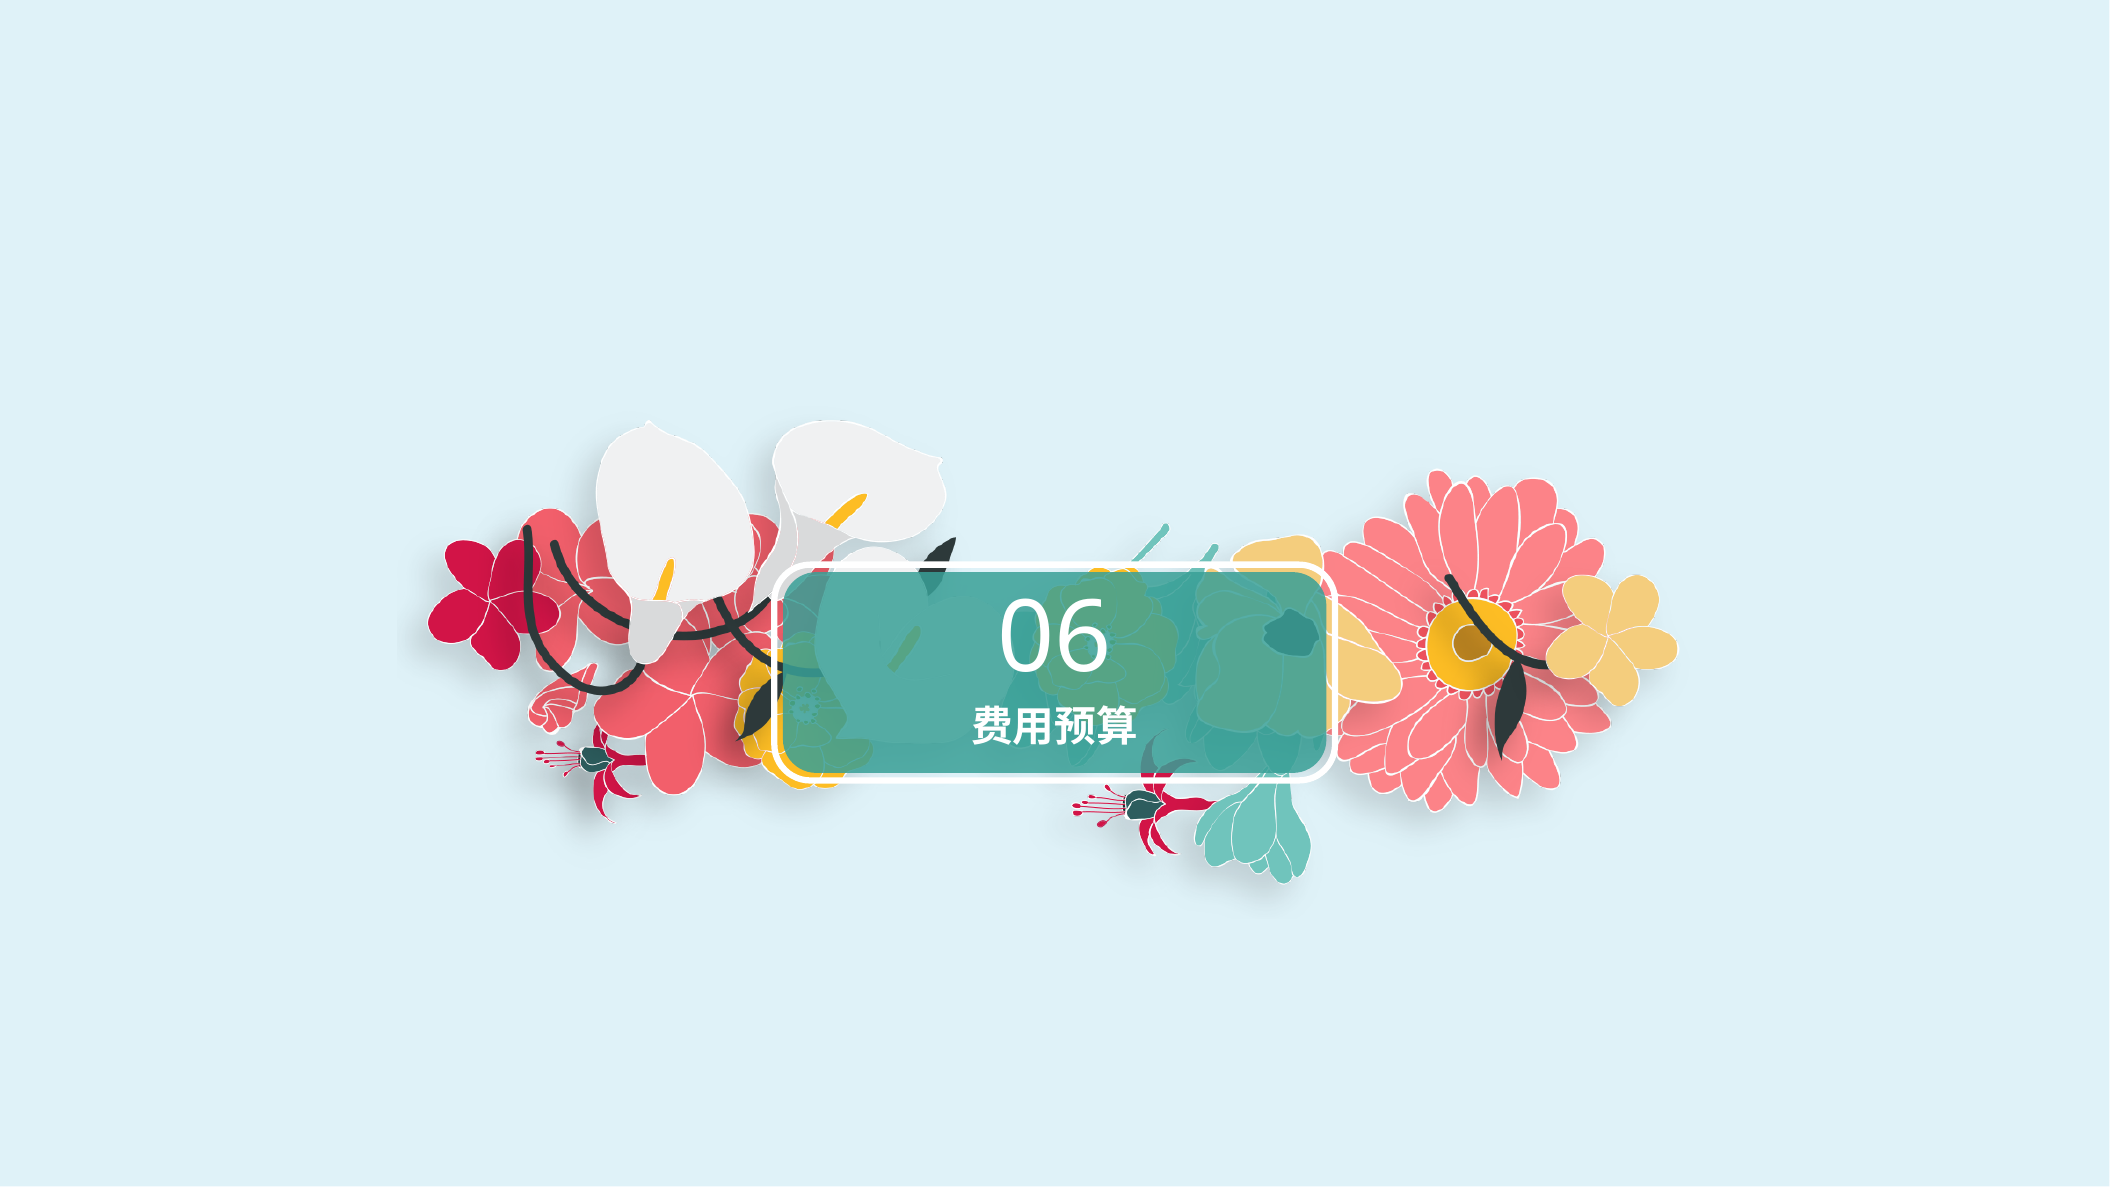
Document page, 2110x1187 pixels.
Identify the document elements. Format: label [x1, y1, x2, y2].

picture [396, 406, 1713, 919]
